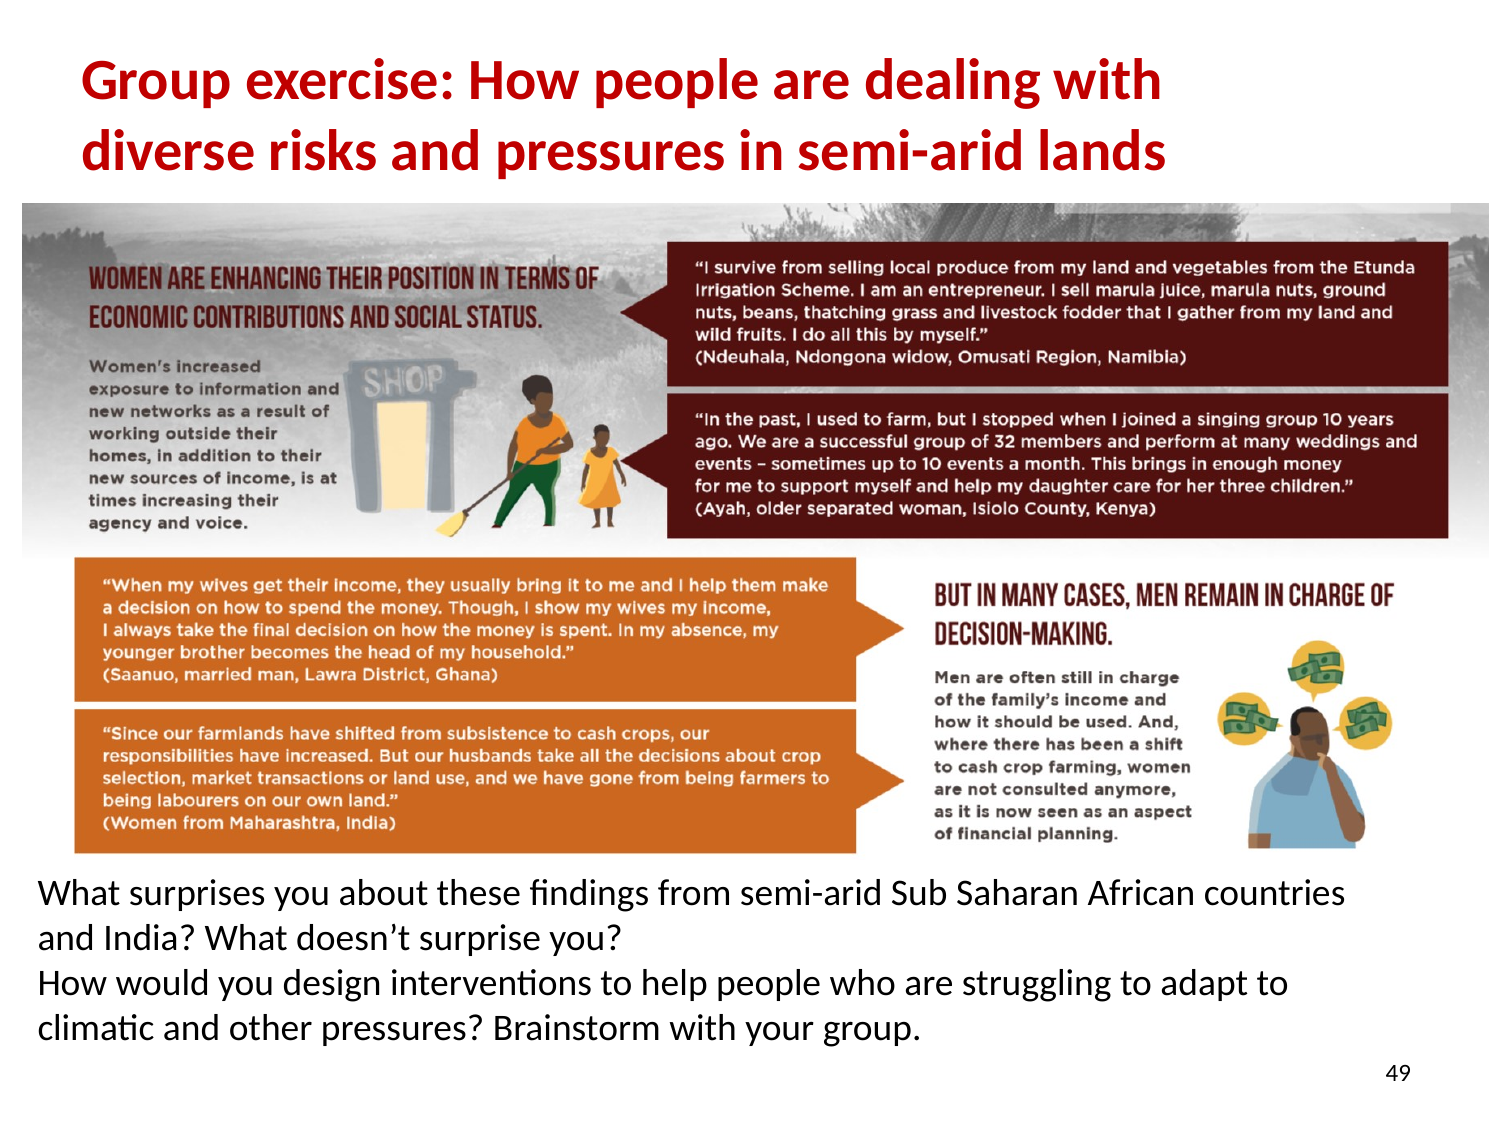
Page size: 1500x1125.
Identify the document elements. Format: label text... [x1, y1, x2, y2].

text_box What surprises you about these findings from semi-arid Sub Saharan African countries and India? What doesn’t surprise you? How would you design interventions to help people who are struggling to adapt to climatic and other pressures? Brainstorm with your group. [22, 868, 1416, 1095]
title Group exercise: How people are dealing with diverse risks and pressures in semi-arid lands [81, 41, 1195, 202]
picture [22, 203, 1489, 861]
